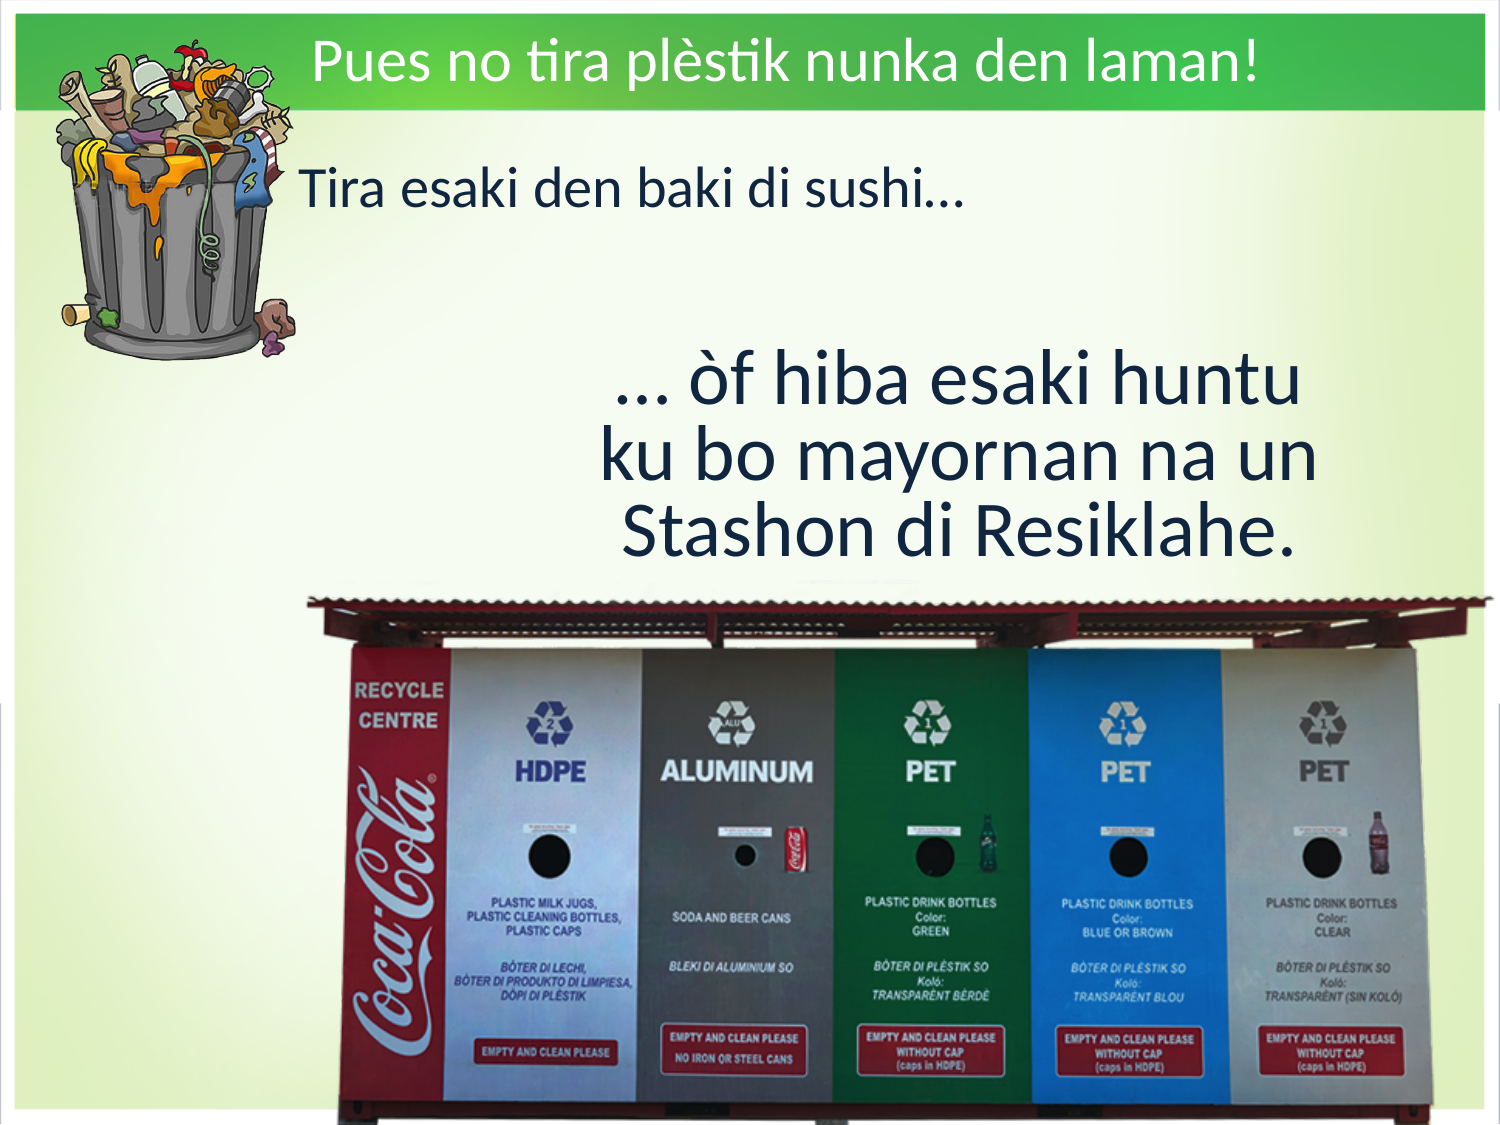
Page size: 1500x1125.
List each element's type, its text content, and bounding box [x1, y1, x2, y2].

text_box … òf hiba esaki huntu ku bo mayornan na un Stashon di Resiklahe. [569, 345, 1350, 506]
picture [0, 0, 1500, 1125]
text_box Tira esaki den baki di sushi… [315, 112, 1000, 200]
title Pues no tira plèstik nunka den laman! [313, 0, 1488, 113]
